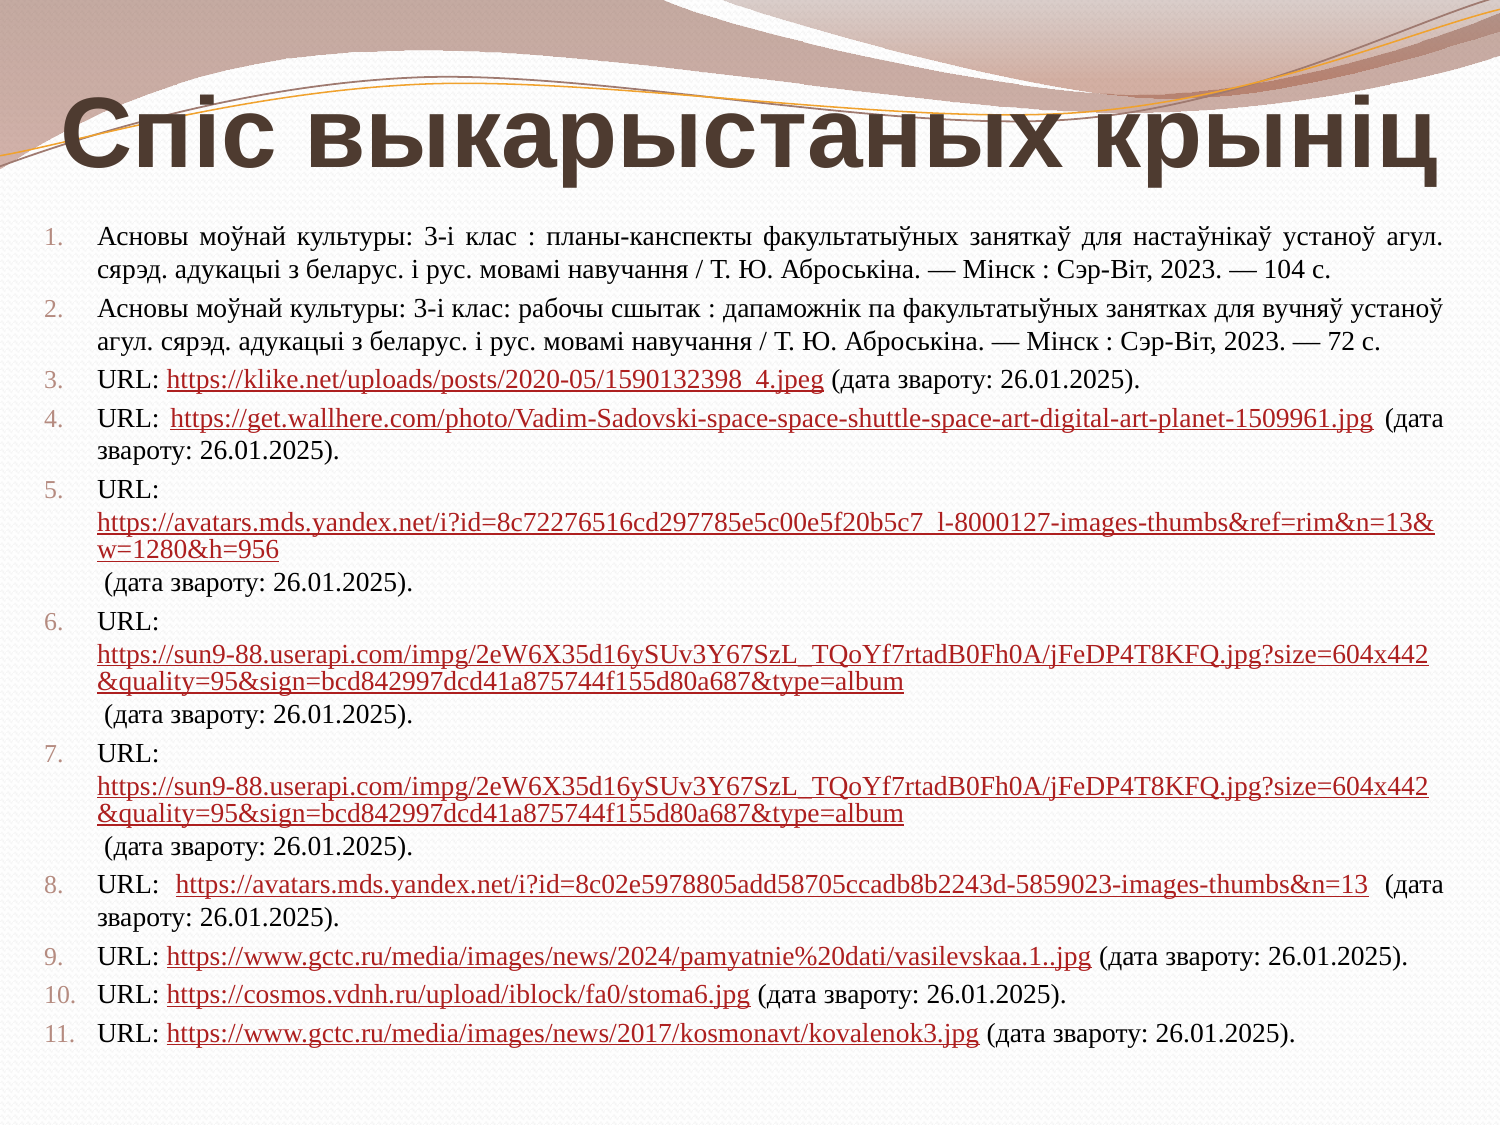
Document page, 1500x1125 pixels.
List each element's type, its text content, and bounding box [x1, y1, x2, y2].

title Спіс выкарыстаных крыніц [0, 93, 1500, 188]
list Асновы моўнай культуры: 3-і клас : планы-канспекты факультатыўных заняткаў для настаўнікаў устаноў агул. сярэд. адукацыі з беларус. і рус. мовамі навучання / Т. Ю. Аброськіна. — Мінск : Сэр-Віт, 2023. — 104 с. Асновы моўнай культуры: 3-і клас: рабочы сшытак : дапаможнік па факультатыўных занятках для вучняў устаноў агул. сярэд. адукацыі з беларус. і рус. мовамі навучання / Т. Ю. Аброськіна. — Мінск : Сэр-Віт, 2023. — 72 с. URL: https://klike.net/uploads/posts/2020-05/1590132398_4.jpeg (дата звароту: 26.01.2025). URL: https://get.wallhere.com/photo/Vadim-Sadovski-space-space-shuttle-space-art-digital-art-planet-1509961.jpg (дата звароту: 26.01.2025). URL: https://avatars.mds.yandex.net/i?id=8c72276516cd297785e5c00e5f20b5c7_l-8000127-images-thumbs&ref=rim&n=13&w=1280&h=956 (дата звароту: 26.01.2025). URL: https://sun9-88.userapi.com/impg/2eW6X35d16ySUv3Y67SzL_TQoYf7rtadB0Fh0A/jFeDP4T8KFQ.jpg?size=604x442&quality=95&sign=bcd842997dcd41a875744f155d80a687&type=album (дата звароту: 26.01.2025). URL: https://sun9-88.userapi.com/impg/2eW6X35d16ySUv3Y67SzL_TQoYf7rtadB0Fh0A/jFeDP4T8KFQ.jpg?size=604x442&quality=95&sign=bcd842997dcd41a875744f155d80a687&type=album (дата звароту: 26.01.2025). URL: https://avatars.mds.yandex.net/i?id=8c02e5978805add58705ccadb8b2243d-5859023-images-thumbs&n=13 (дата звароту: 26.01.2025). URL: https://www.gctc.ru/media/images/news/2024/pamyatnie%20dati/vasilevskaa.1..jpg (дата звароту: 26.01.2025). URL: https://cosmos.vdnh.ru/upload/iblock/fa0/stoma6.jpg (дата звароту: 26.01.2025). URL: https://www.gctc.ru/media/images/news/2017/kosmonavt/kovalenok3.jpg (дата звароту: 26.01.2025). [29, 210, 1459, 1102]
